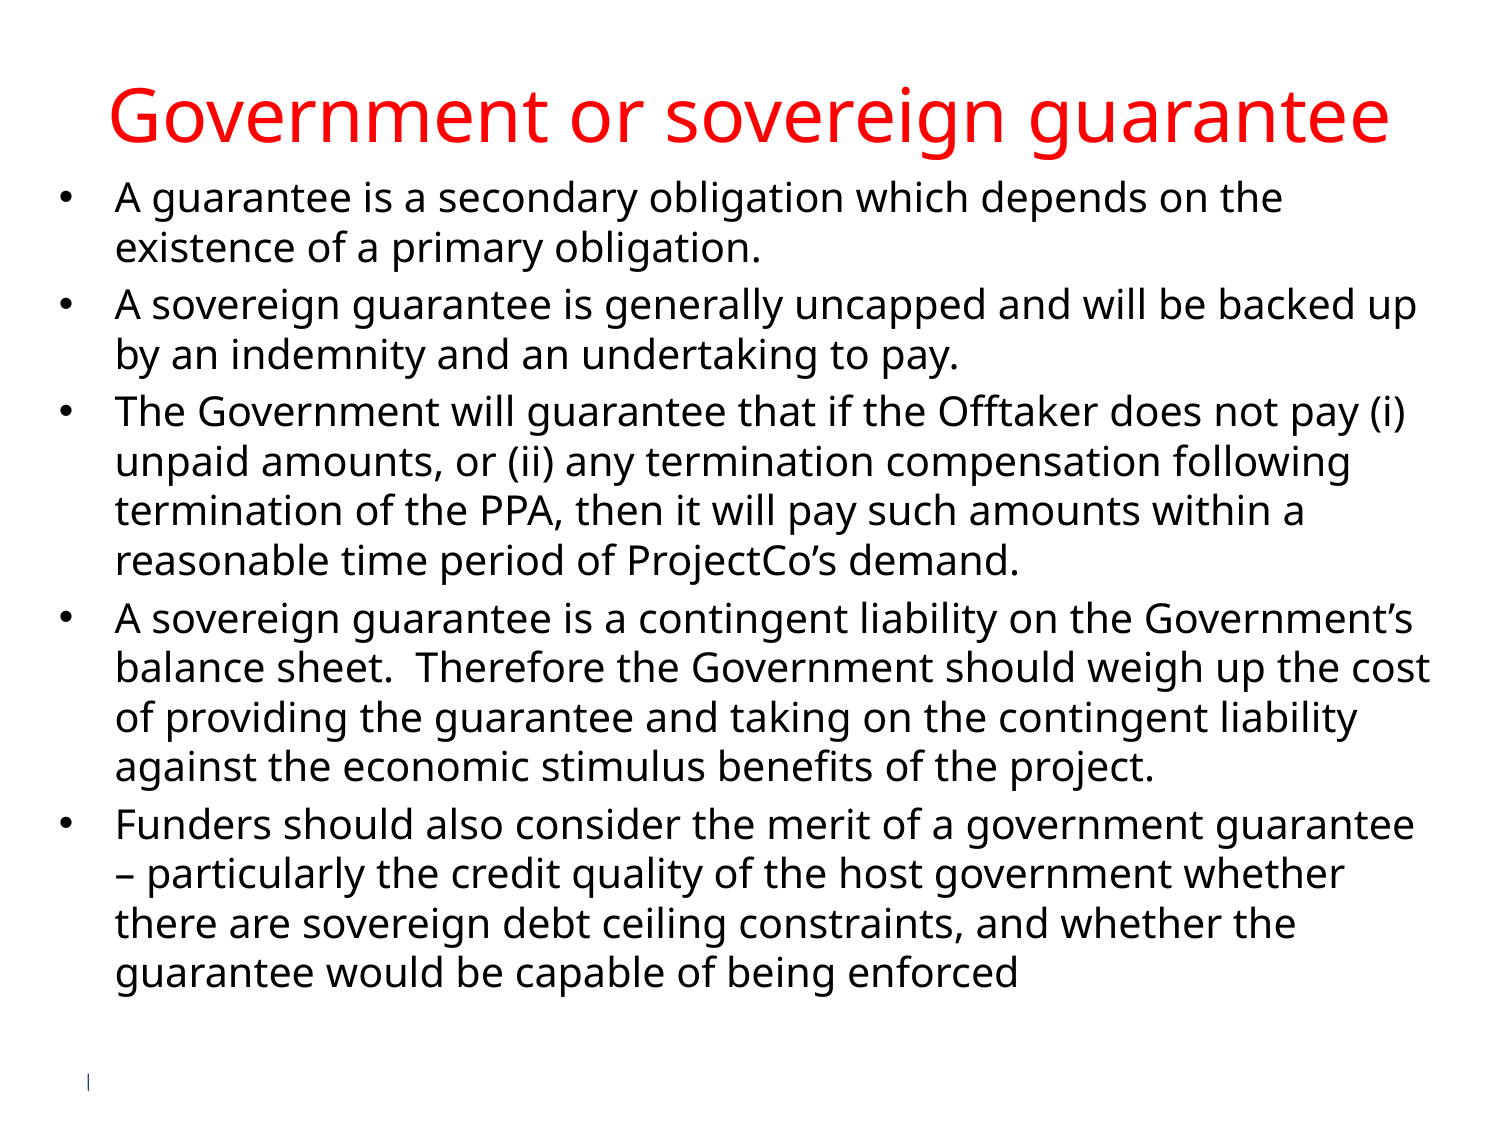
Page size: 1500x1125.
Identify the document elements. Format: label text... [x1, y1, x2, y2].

title Government or sovereign guarantee [58, 70, 1441, 154]
list A guarantee is a secondary obligation which depends on the existence of a primary obligation. A sovereign guarantee is generally uncapped and will be backed up by an indemnity and an undertaking to pay. The Government will guarantee that if the Offtaker does not pay (i) unpaid amounts, or (ii) any termination compensation following termination of the PPA, then it will pay such amounts within a reasonable time period of ProjectCo’s demand. A sovereign guarantee is a contingent liability on the Government’s balance sheet. Therefore the Government should weigh up the cost of providing the guarantee and taking on the contingent liability against the economic stimulus benefits of the project. Funders should also consider the merit of a government guarantee – particularly the credit quality of the host government whether there are sovereign debt ceiling constraints, and whether the guarantee would be capable of being enforced [58, 171, 1441, 998]
